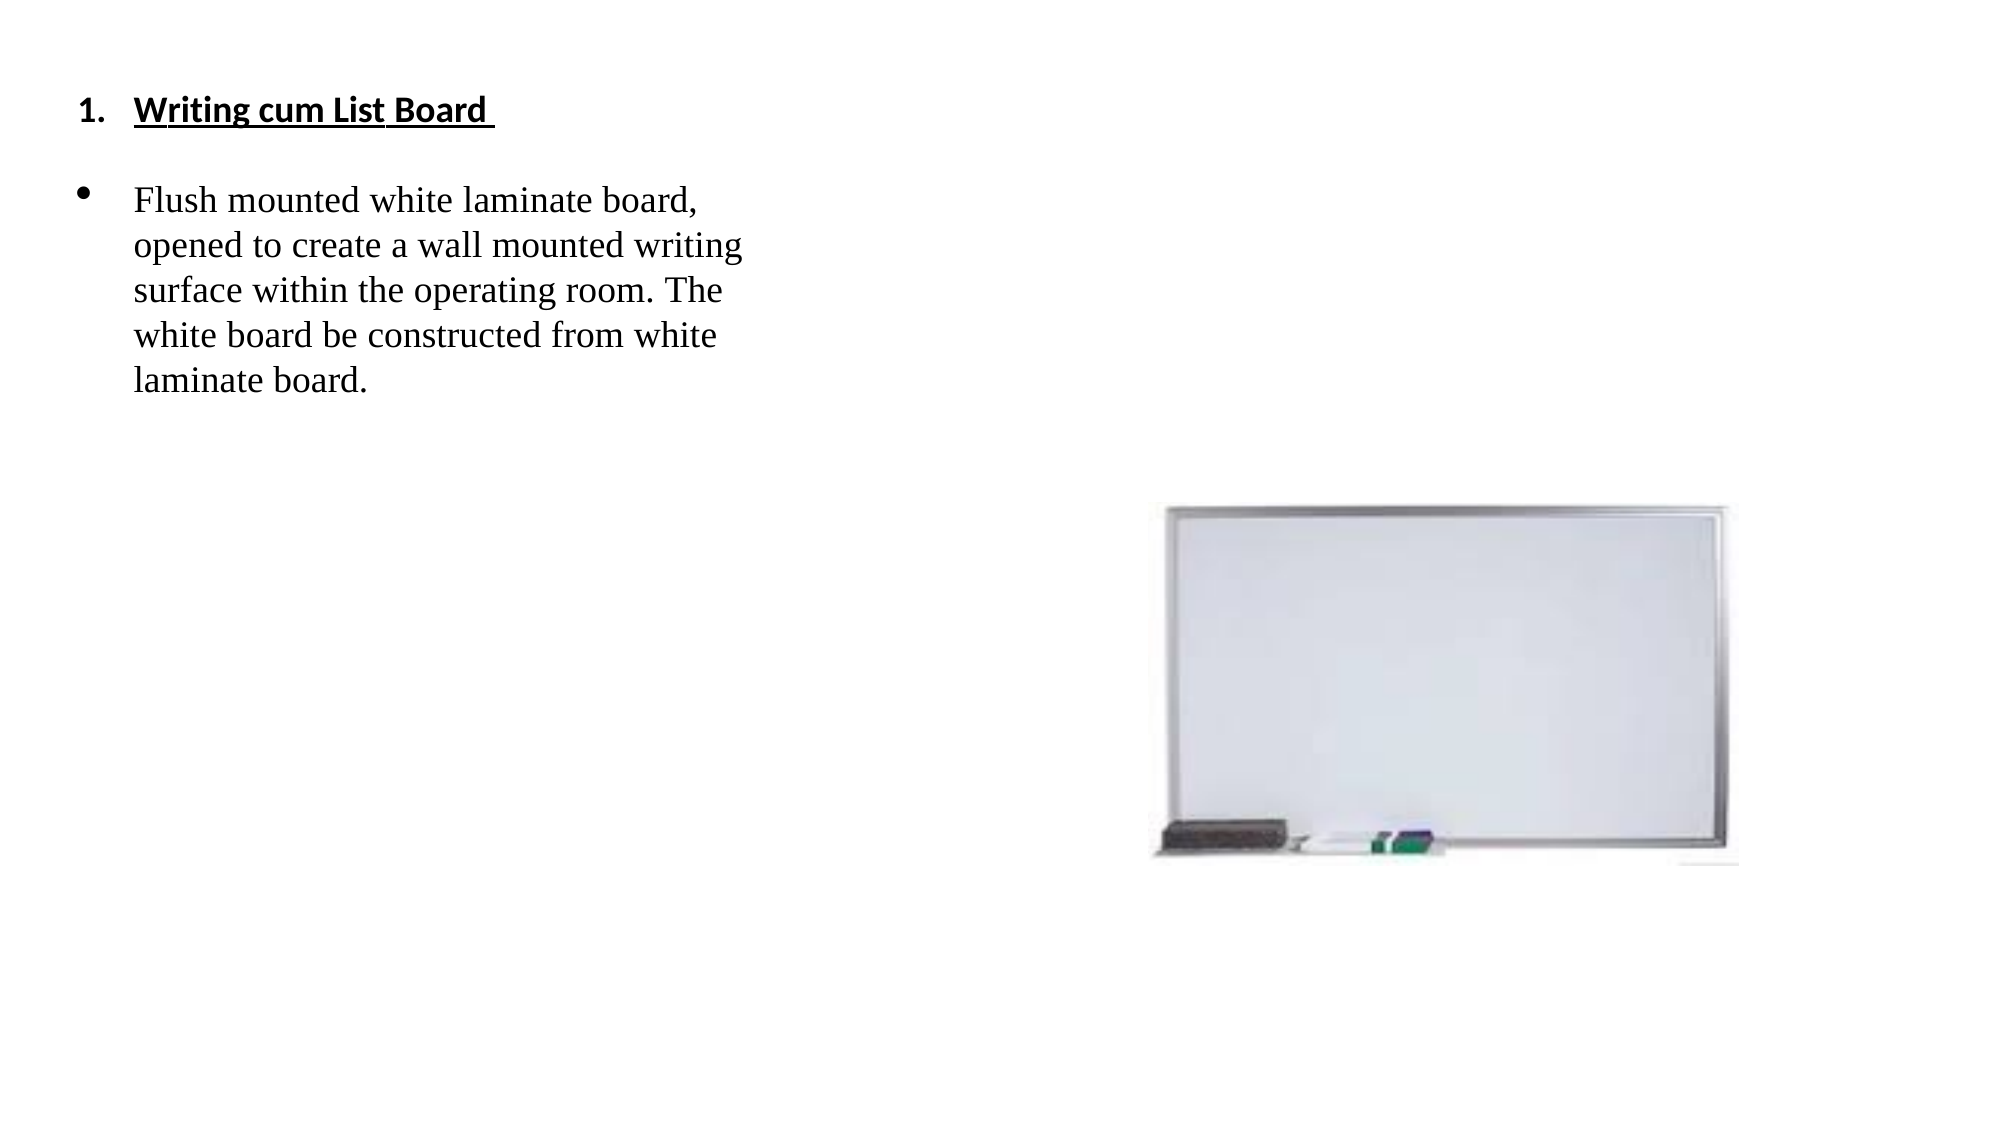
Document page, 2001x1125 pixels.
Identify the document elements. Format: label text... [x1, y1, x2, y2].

picture [1148, 502, 1739, 866]
text_box Writing cum List Board Flush mounted white laminate board, opened to create a wall mounted writing surface within the operating room. The white board be constructed from white laminate board. [62, 77, 1063, 543]
